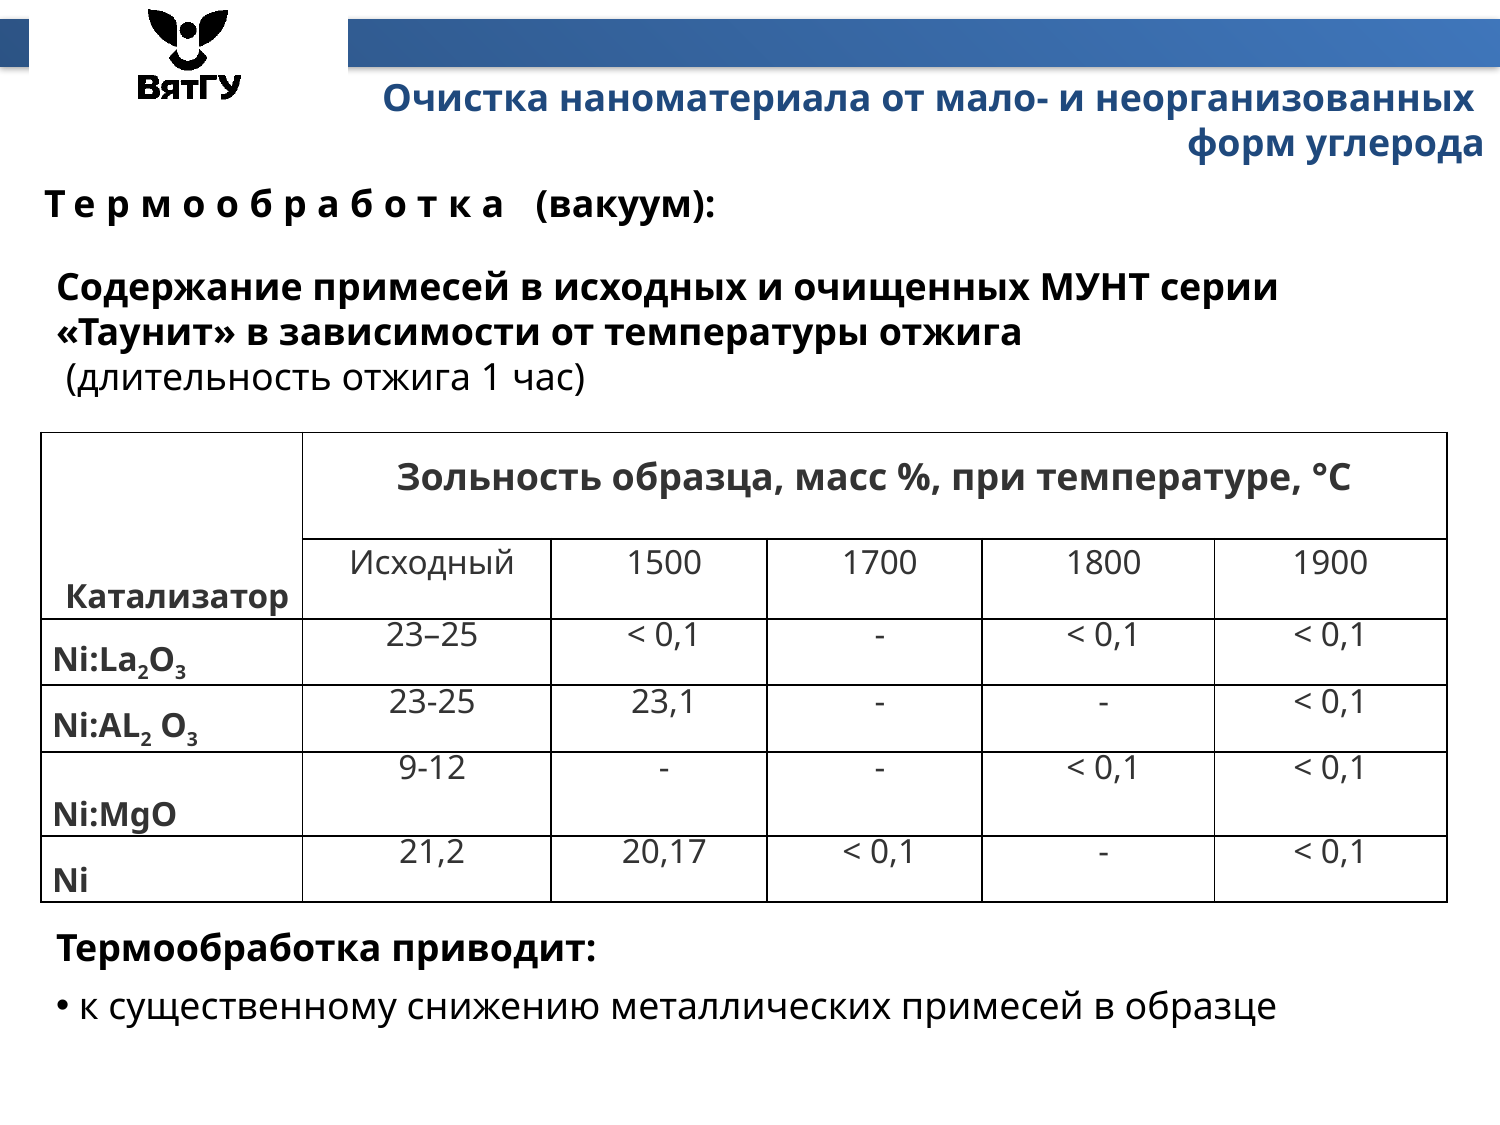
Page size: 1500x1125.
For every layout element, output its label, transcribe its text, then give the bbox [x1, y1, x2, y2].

table_cell 1900 [1215, 540, 1446, 618]
table_cell < 0,1 [1215, 837, 1446, 901]
table_cell < 0,1 [983, 753, 1214, 835]
table_cell < 0,1 [1215, 620, 1446, 684]
table_cell - [983, 837, 1214, 901]
table_cell < 0,1 [552, 620, 766, 684]
table_cell 21,2 [303, 837, 550, 901]
table_cell Ni:La2O3 [42, 620, 302, 684]
picture [29, 0, 348, 111]
table_cell 1800 [983, 540, 1214, 618]
text_box Очистка наноматериала от мало- и неорганизованных форм углерода [312, 66, 1500, 172]
table_cell 23,1 [552, 686, 766, 751]
table_cell 23-25 [303, 686, 550, 751]
table_cell < 0,1 [768, 837, 981, 901]
table_cell Исходный [303, 540, 550, 618]
table_cell 23–25 [303, 620, 550, 684]
table_header Катализатор [42, 433, 302, 618]
table_cell - [552, 753, 766, 835]
table_cell 9-12 [303, 753, 550, 835]
table_header Зольность образца, масс %, при температуре, °С [303, 433, 1446, 538]
table_cell - [983, 686, 1214, 751]
table_cell < 0,1 [983, 620, 1214, 684]
table_cell Ni [42, 837, 302, 901]
text_box Содержание примесей в исходных и очищенных МУНТ серии «Таунит» в зависимости от температуры отжига (длительность отжига 1 час) [41, 255, 1459, 405]
text_box Термообработка приводит: к существенному снижению металлических примесей в образце [41, 916, 1447, 1092]
table_cell - [768, 686, 981, 751]
table_cell Ni:AL2 О3 [42, 686, 302, 751]
text_box [352, 18, 1500, 66]
table_cell - [768, 620, 981, 684]
table_cell - [768, 753, 981, 835]
table_cell < 0,1 [1215, 686, 1446, 751]
table_cell 1500 [552, 540, 766, 618]
table_cell 1700 [768, 540, 981, 618]
text_box [0, 18, 24, 68]
table_cell Ni:MgO [42, 753, 302, 835]
table_cell 20,17 [552, 837, 766, 901]
table_cell < 0,1 [1215, 753, 1446, 835]
text_box Термообработка (вакуум): [29, 172, 1223, 233]
